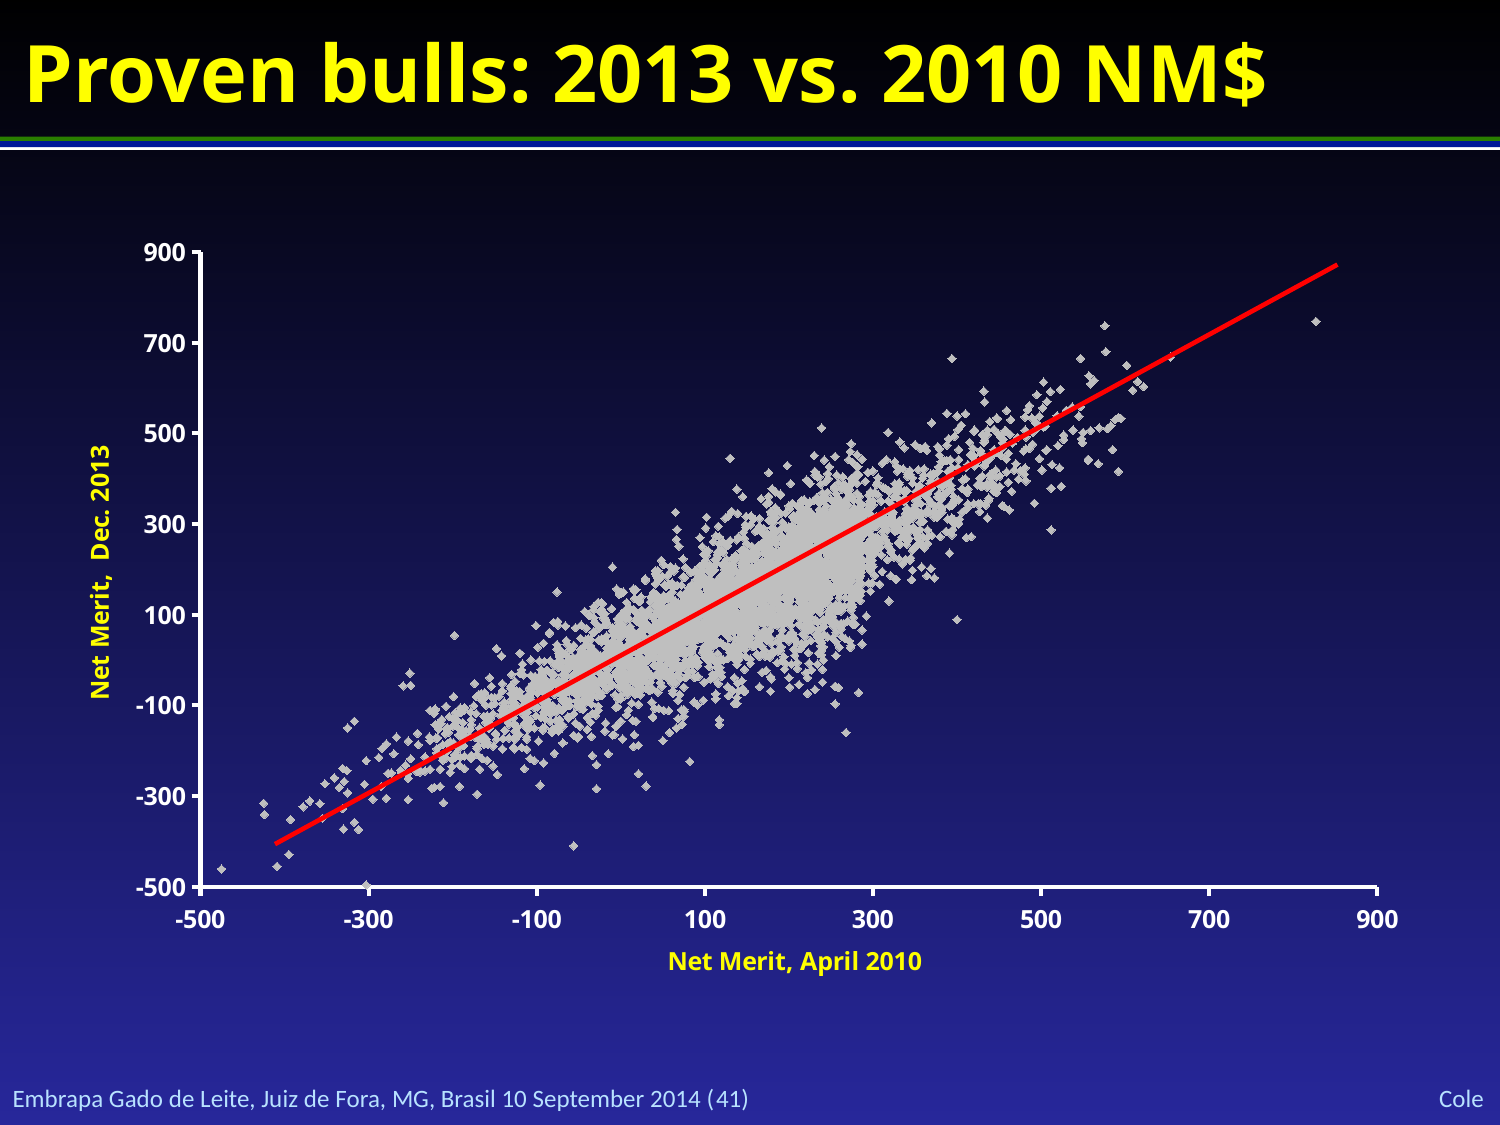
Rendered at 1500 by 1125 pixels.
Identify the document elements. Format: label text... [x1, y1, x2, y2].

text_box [274, 264, 1338, 845]
chart [74, 224, 1425, 988]
title Proven bulls: 2013 vs. 2010 NM$ [23, 23, 1373, 120]
